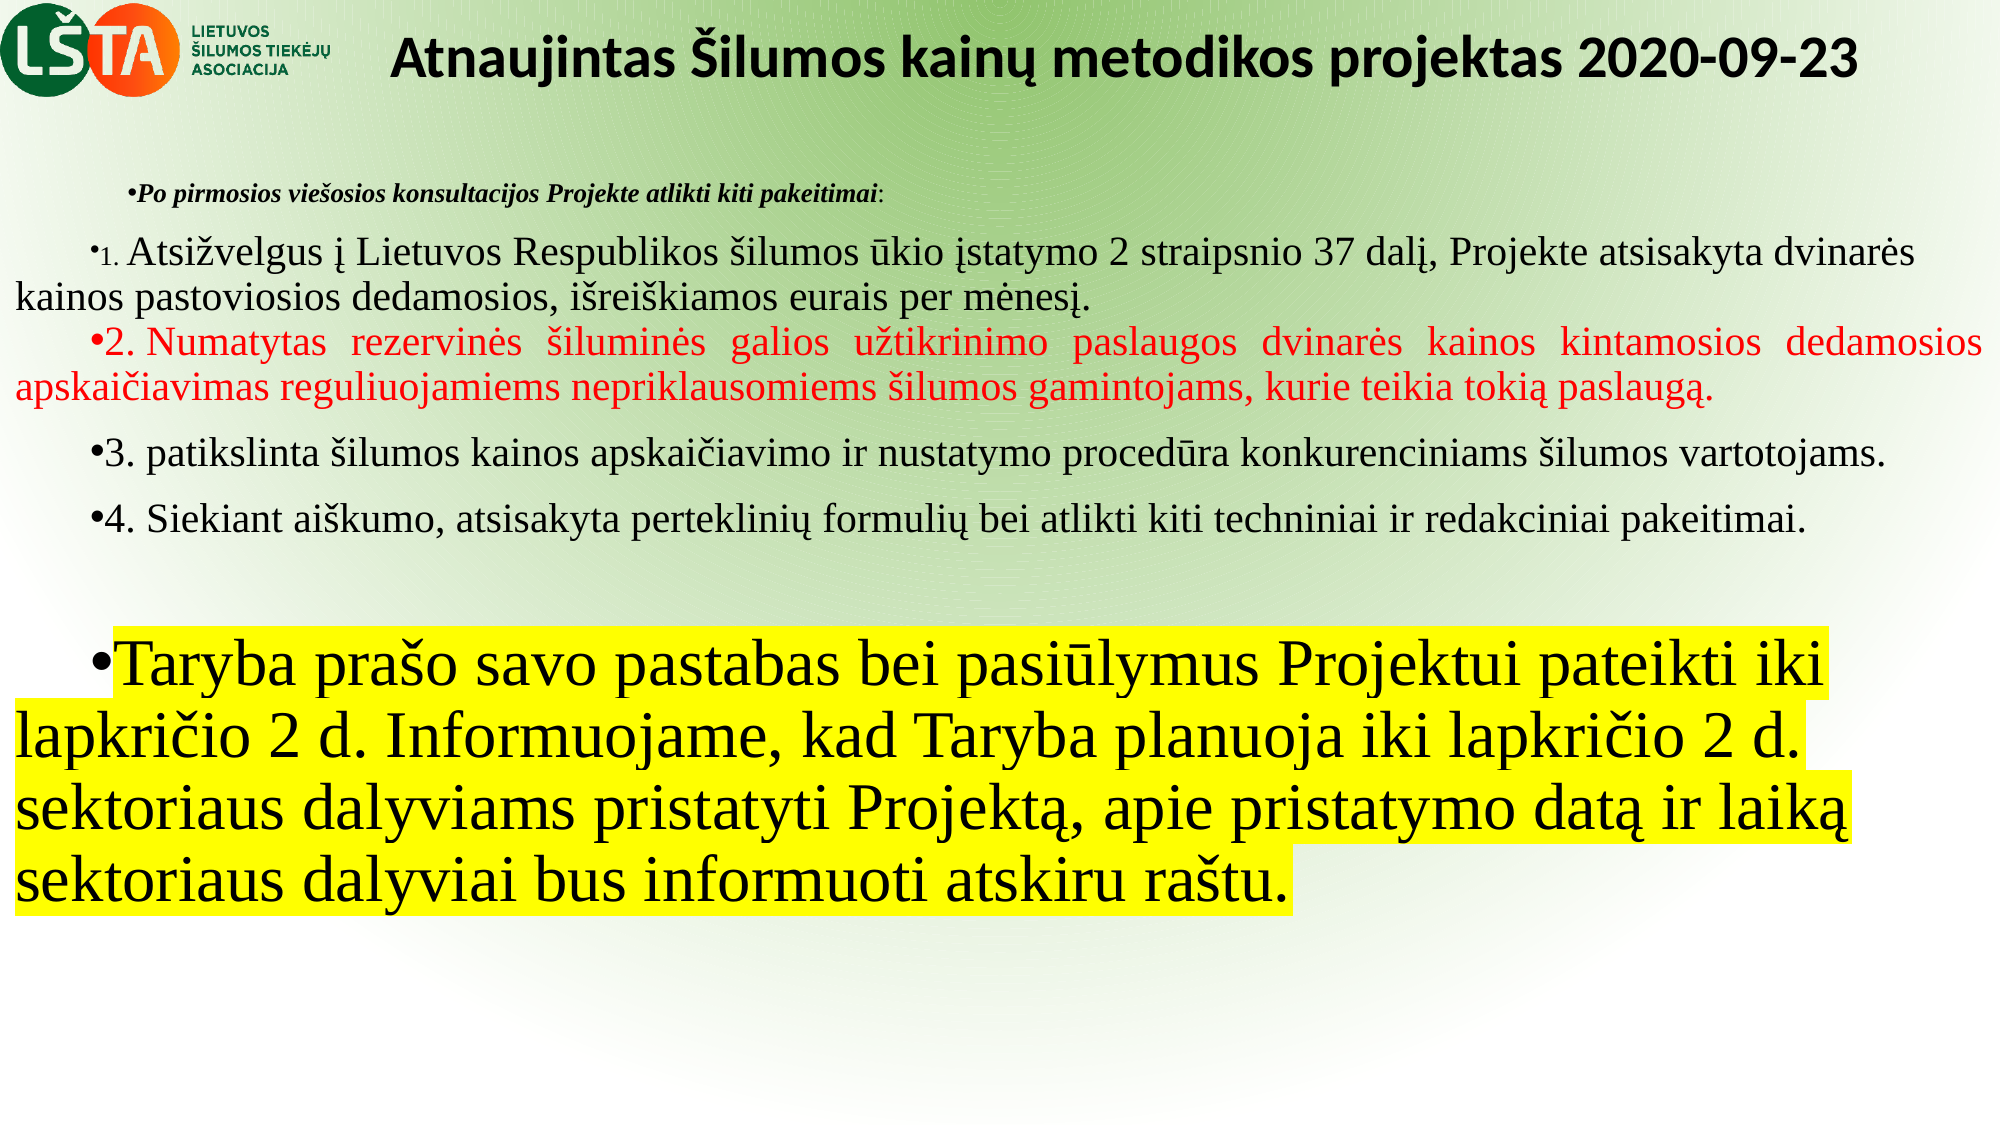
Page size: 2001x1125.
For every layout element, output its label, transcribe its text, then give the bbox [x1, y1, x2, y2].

title Atnaujintas Šilumos kainų metodikos projektas 2020-09-23 [375, 3, 2000, 112]
list Po pirmosios viešosios konsultacijos Projekte atlikti kiti pakeitimai: 1. Atsižvelgus į Lietuvos Respublikos šilumos ūkio įstatymo 2 straipsnio 37 dalį, Projekte atsisakyta dvinarės kainos pastoviosios dedamosios, išreiškiamos eurais per mėnesį. 2. Numatytas rezervinės šiluminės galios užtikrinimo paslaugos dvinarės kainos kintamosios dedamosios apskaičiavimas reguliuojamiems nepriklausomiems šilumos gamintojams, kurie teikia tokią paslaugą. 3. patikslinta šilumos kainos apskaičiavimo ir nustatymo procedūra konkurenciniams šilumos vartotojams. 4. Siekiant aiškumo, atsisakyta perteklinių formulių bei atlikti kiti techniniai ir redakciniai pakeitimai. Taryba prašo savo pastabas bei pasiūlymus Projektui pateikti iki lapkričio 2 d. Informuojame, kad Taryba planuoja iki lapkričio 2 d. sektoriaus dalyviams pristatyti Projektą, apie pristatymo datą ir laiką sektoriaus dalyviai bus informuoti atskiru raštu. [0, 171, 2000, 1014]
picture [0, 3, 330, 97]
